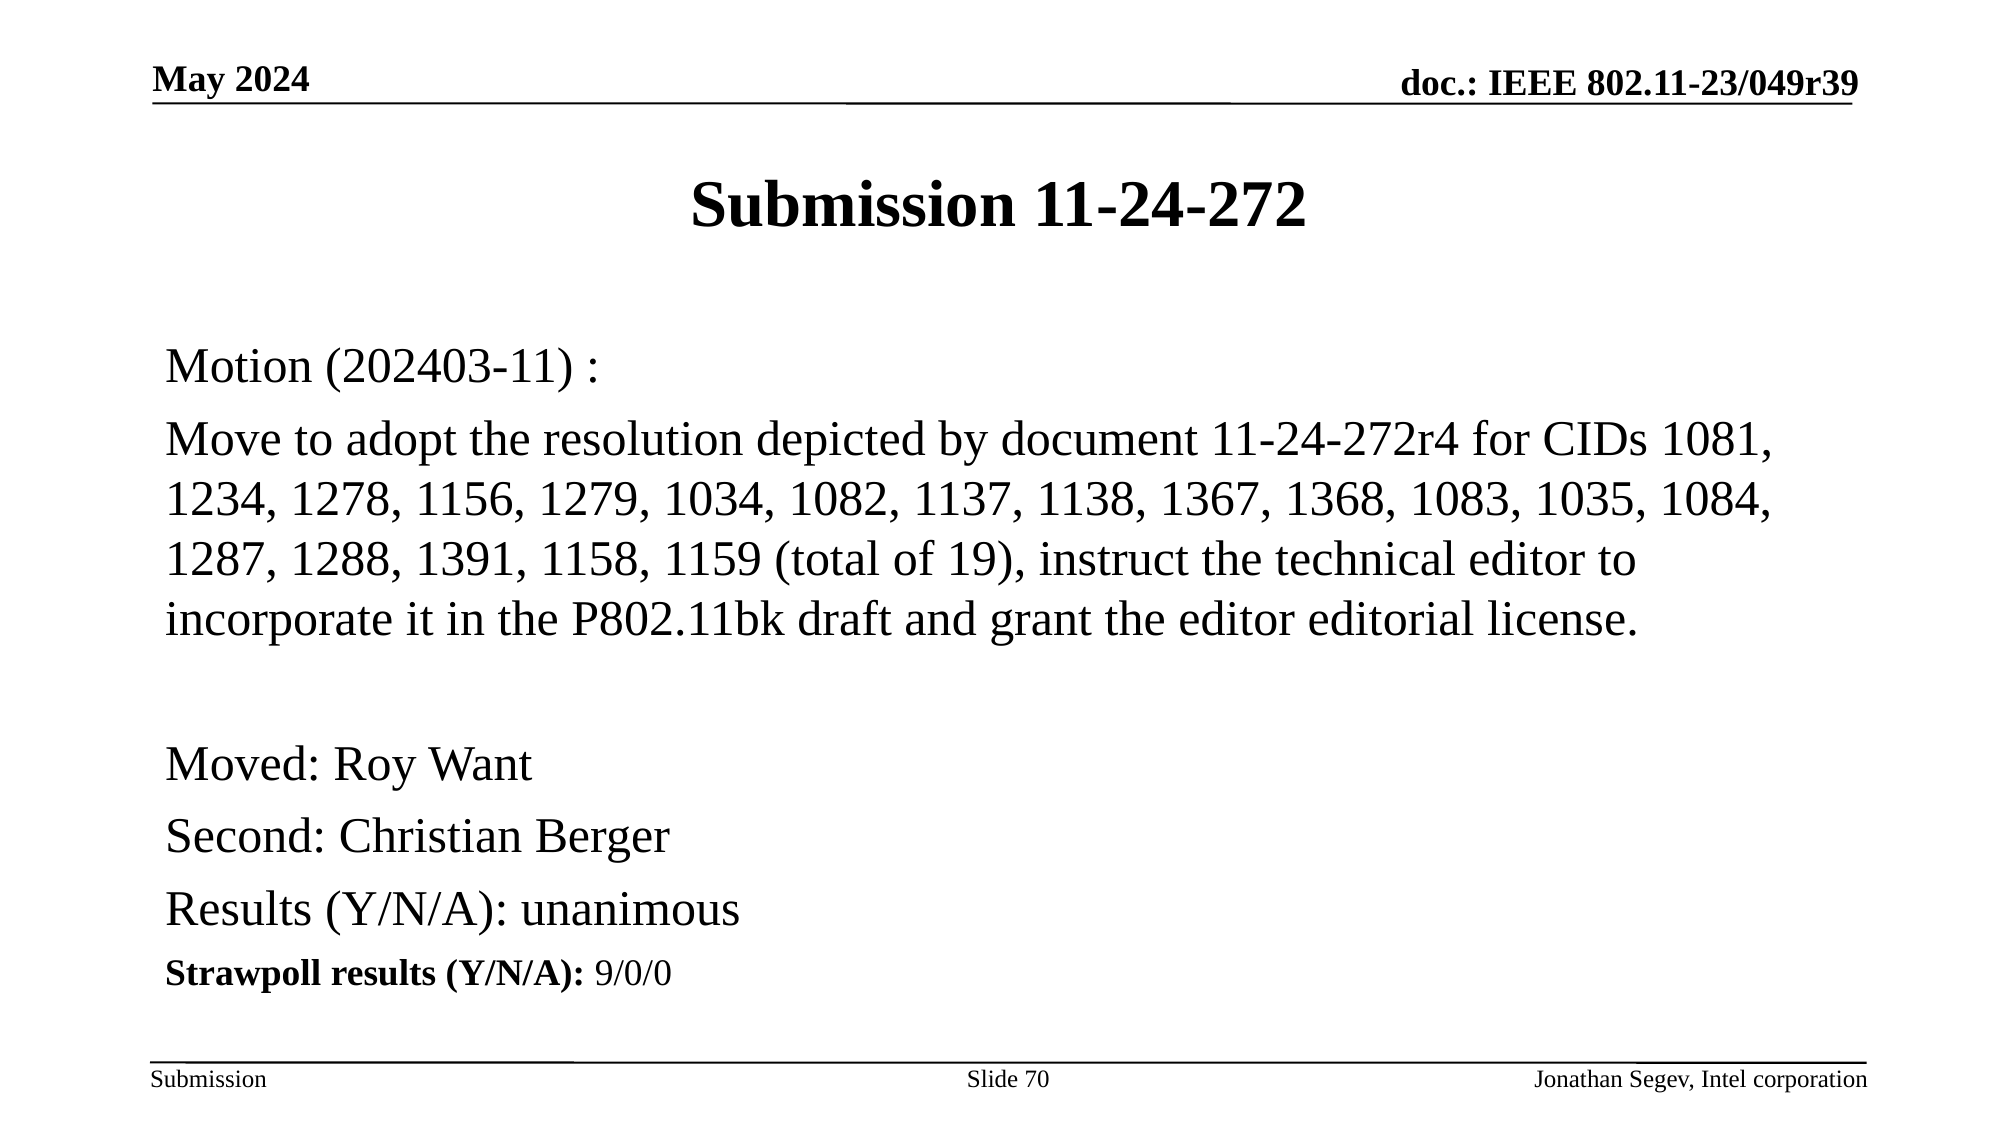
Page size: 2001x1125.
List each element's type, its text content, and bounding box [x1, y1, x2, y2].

list Motion (202403-11) : Move to adopt the resolution depicted by document 11-24-272r4 for CIDs 1081, 1234, 1278, 1156, 1279, 1034, 1082, 1137, 1138, 1367, 1368, 1083, 1035, 1084, 1287, 1288, 1391, 1158, 1159 (total of 19), instruct the technical editor to incorporate it in the P802.11bk draft and grant the editor editorial license. Moved: Roy Want Second: Christian Berger Results (Y/N/A): unanimous Strawpoll results (Y/N/A): 9/0/0 [149, 324, 1850, 1000]
footer Jonathan Segev, Intel corporation [1171, 1061, 1869, 1093]
slide_number Slide 70 [950, 1061, 1067, 1123]
title Submission 11-24-272 [149, 112, 1850, 288]
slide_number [152, 54, 563, 100]
